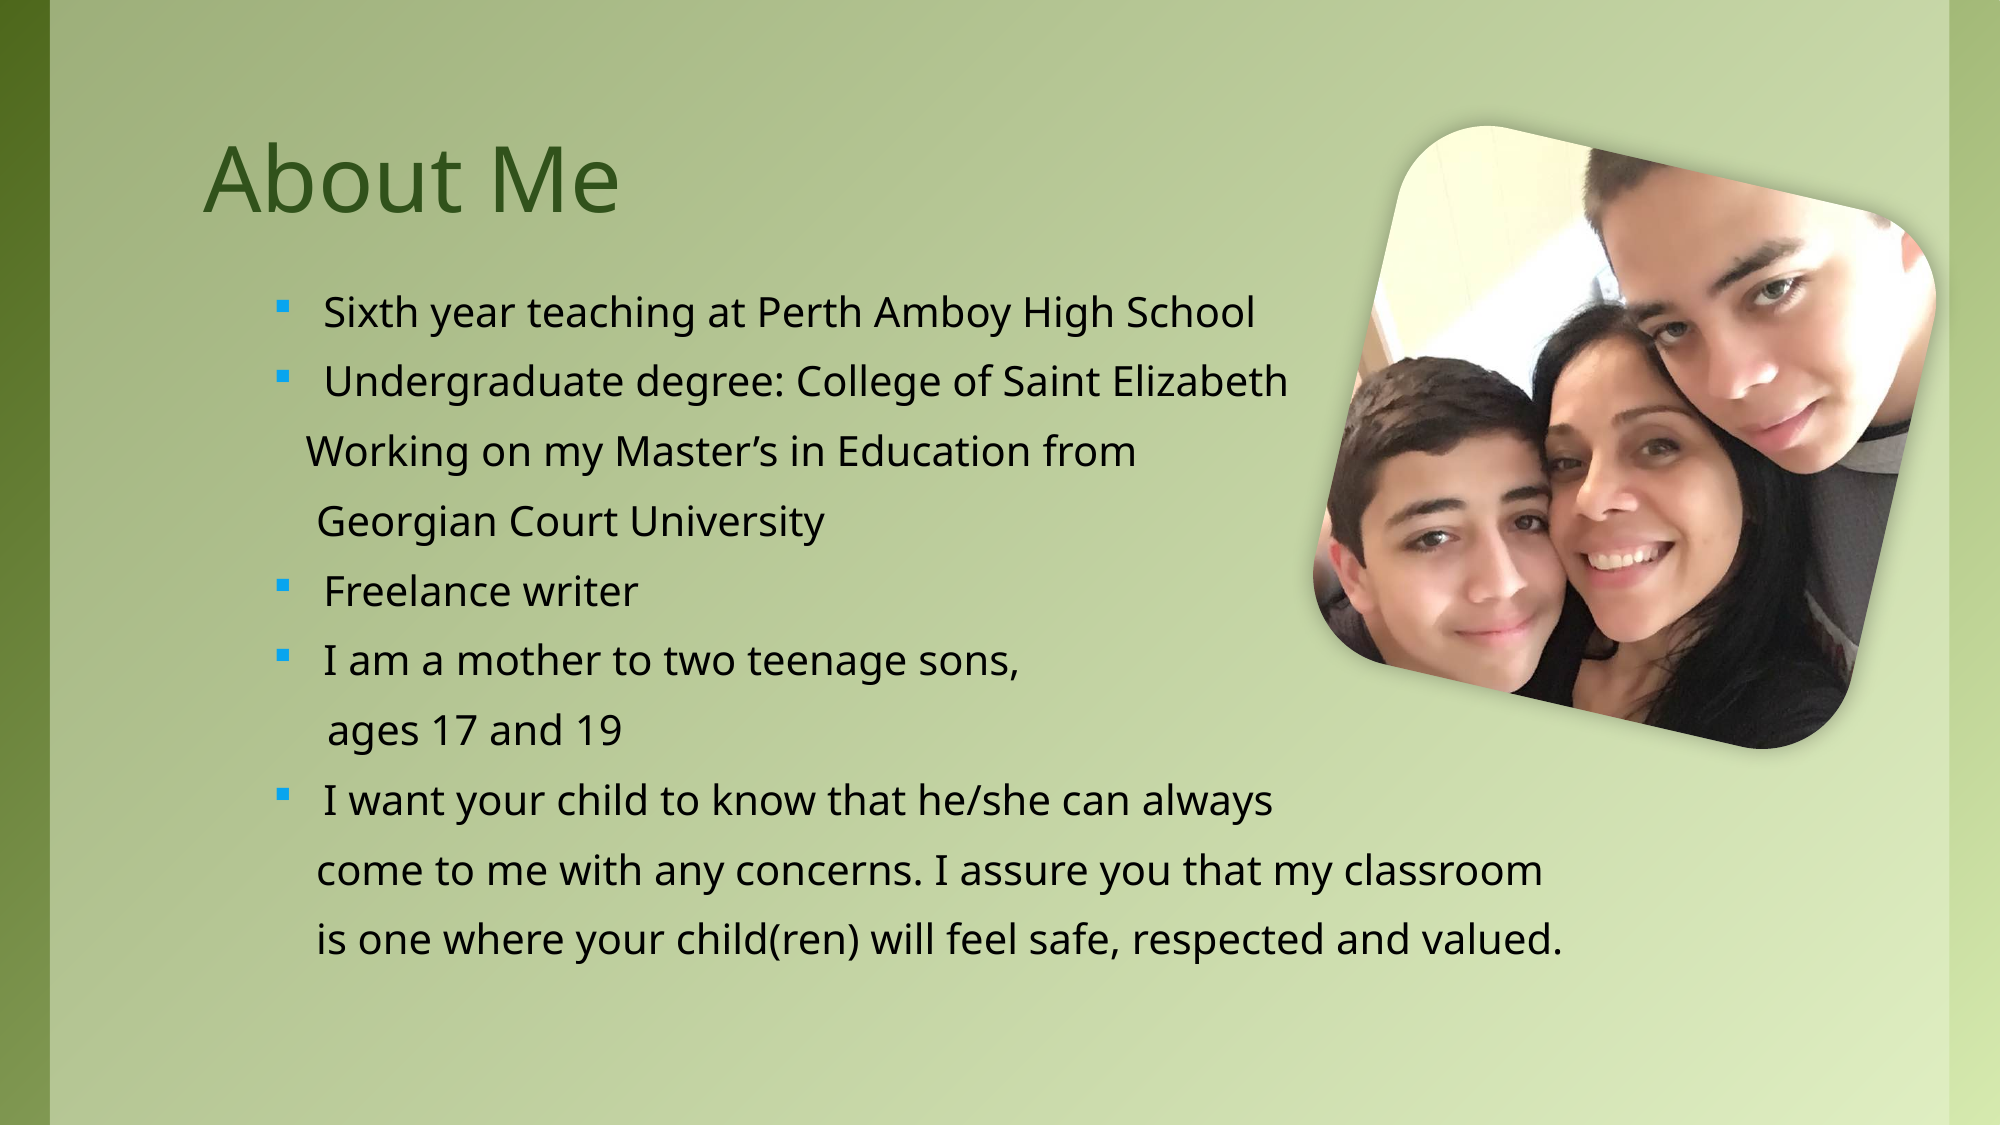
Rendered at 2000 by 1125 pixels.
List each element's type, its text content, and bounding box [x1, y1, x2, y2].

picture [1313, 125, 1937, 749]
list Sixth year teaching at Perth Amboy High School Undergraduate degree: College of Saint Elizabeth Working on my Master’s in Education from Georgian Court University Freelance writer I am a mother to two teenage sons, ages 17 and 19 I want your child to know that he/she can always come to me with any concerns. I assure you that my classroom is one where your child(ren) will feel safe, respected and valued. [183, 279, 1850, 1013]
title About Me [183, 12, 1850, 242]
